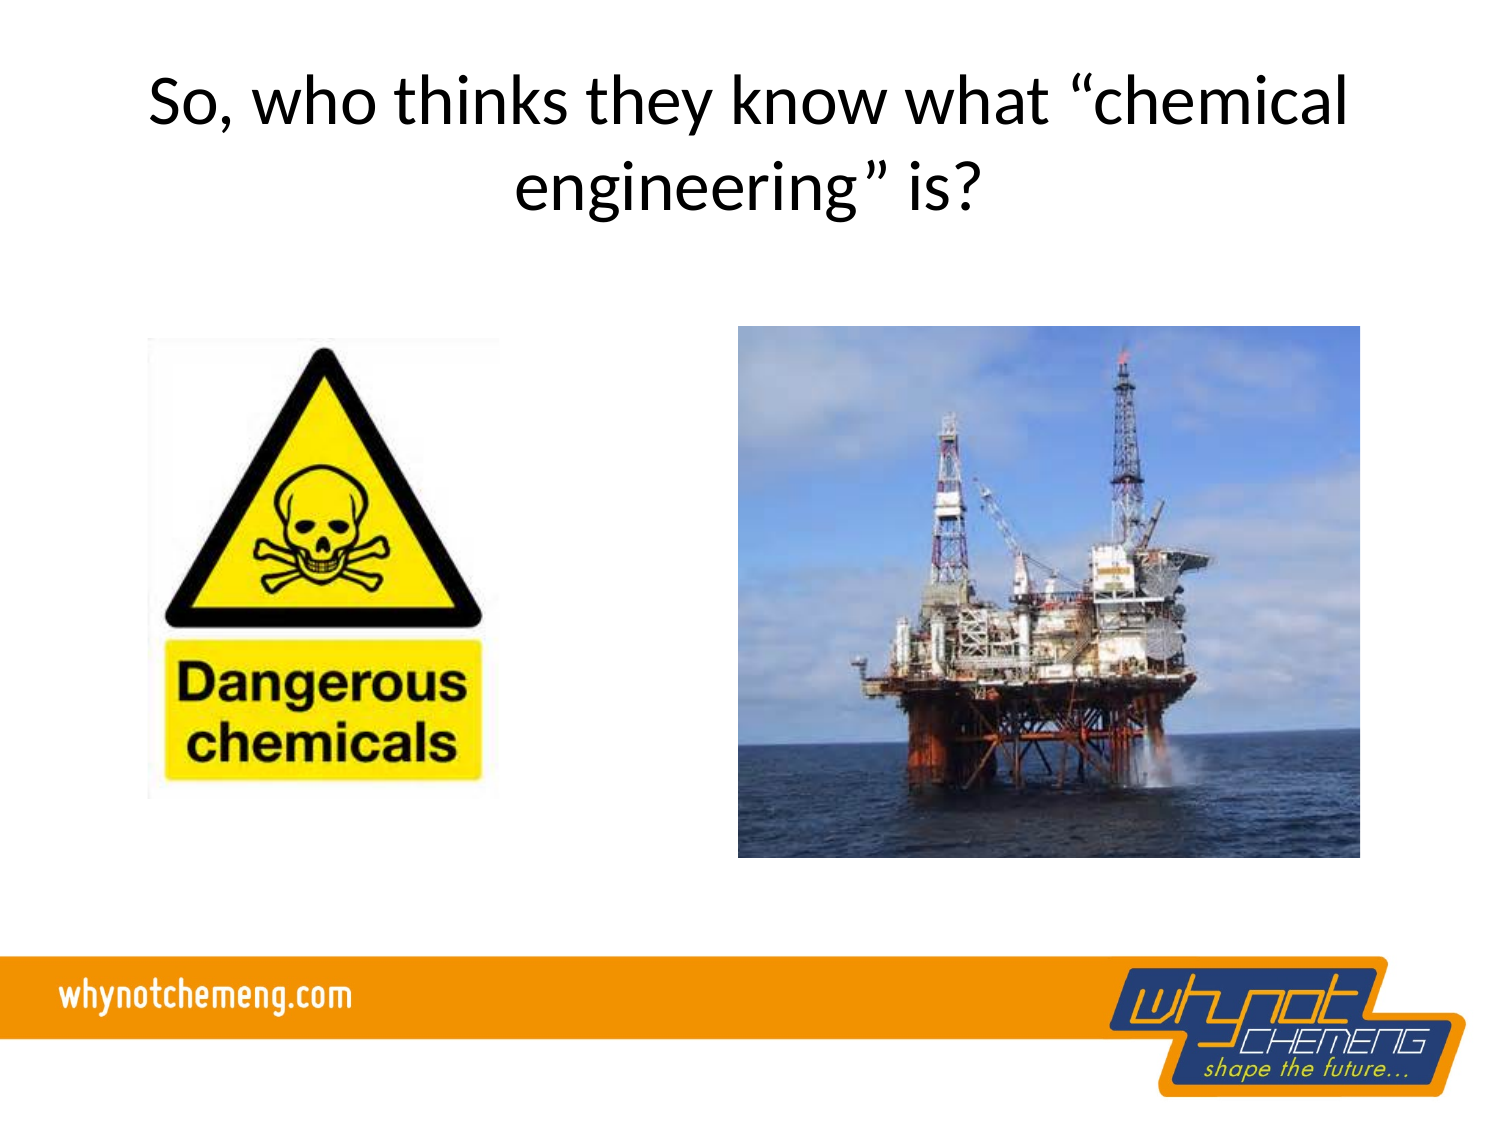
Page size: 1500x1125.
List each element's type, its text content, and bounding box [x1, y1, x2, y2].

picture [147, 337, 500, 799]
picture [737, 326, 1361, 859]
picture [0, 944, 1500, 1125]
title So, who thinks they know what “chemical engineering” is? [75, 45, 1425, 233]
